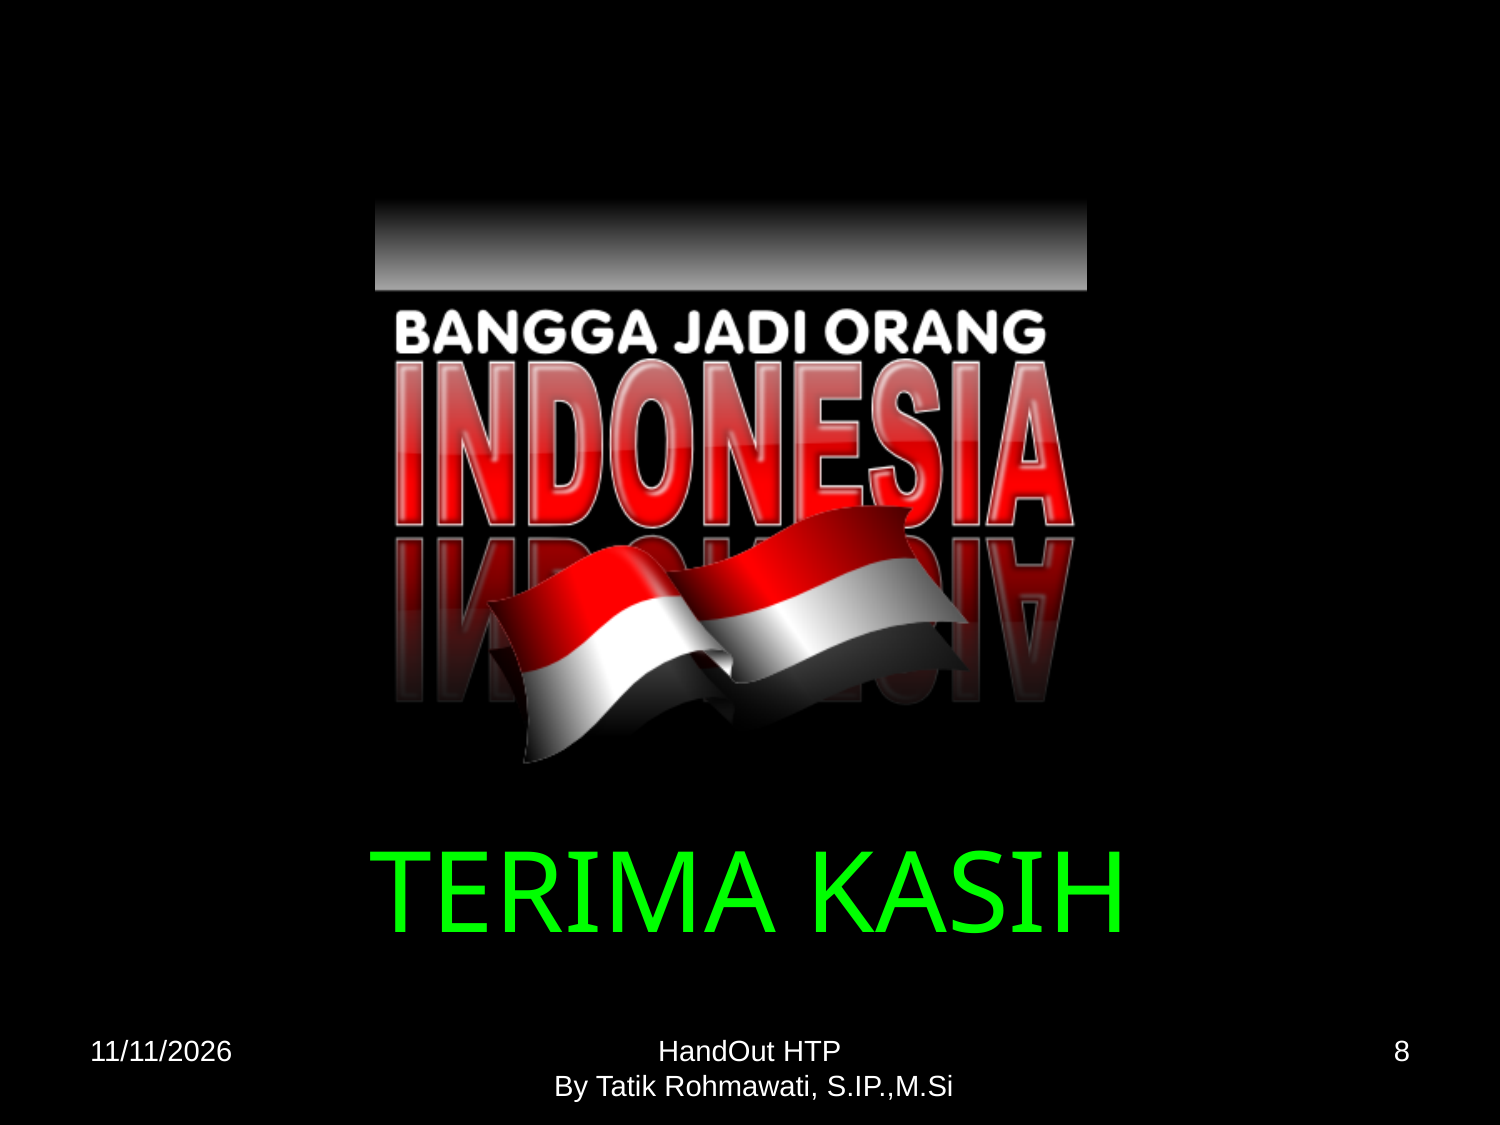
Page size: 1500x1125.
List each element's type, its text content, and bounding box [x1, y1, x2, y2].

list TERIMA KASIH [74, 812, 1426, 976]
picture [374, 137, 1087, 835]
footer HandOut HTP By Tatik Rohmawati, S.IP.,M.Si [512, 1024, 988, 1103]
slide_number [74, 1024, 426, 1103]
slide_number 8 [1074, 1024, 1426, 1103]
